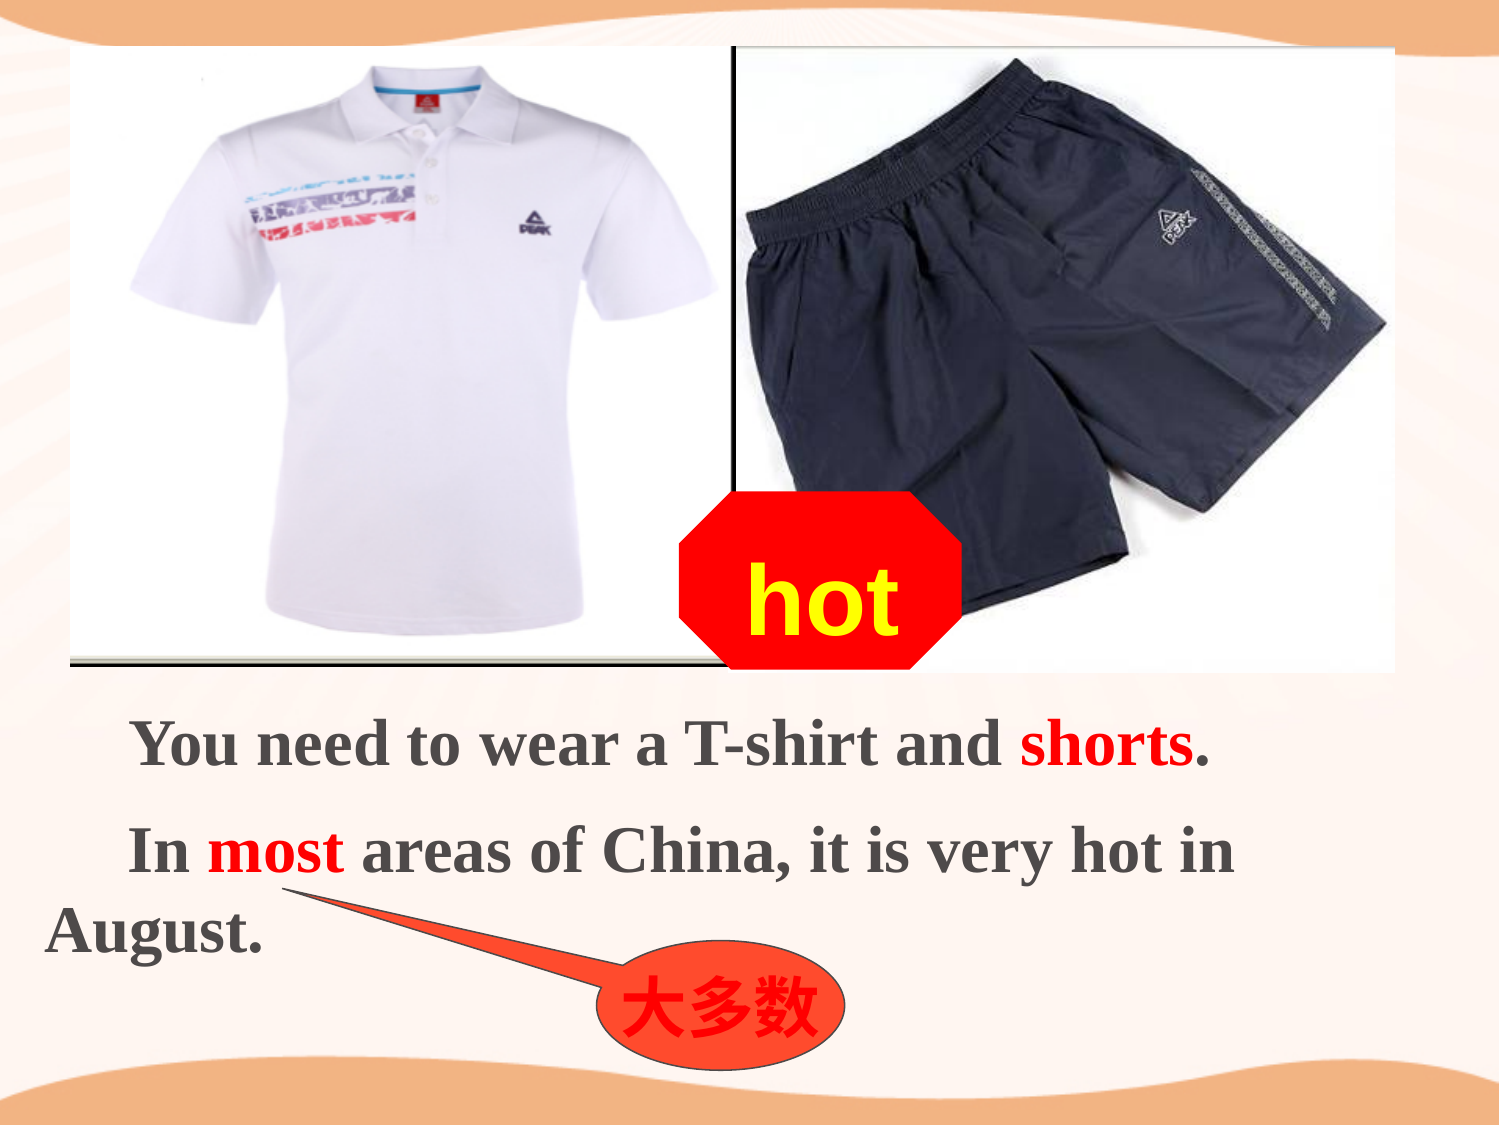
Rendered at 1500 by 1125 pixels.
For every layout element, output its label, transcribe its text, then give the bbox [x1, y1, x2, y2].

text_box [70, 46, 1395, 673]
text_box In most areas of China, it is very hot in August. [29, 798, 1459, 974]
text_box 大多数 [282, 888, 845, 1071]
picture [0, 0, 1499, 1125]
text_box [679, 492, 961, 669]
text_box You need to wear a T-shirt and shorts. [46, 691, 1477, 787]
